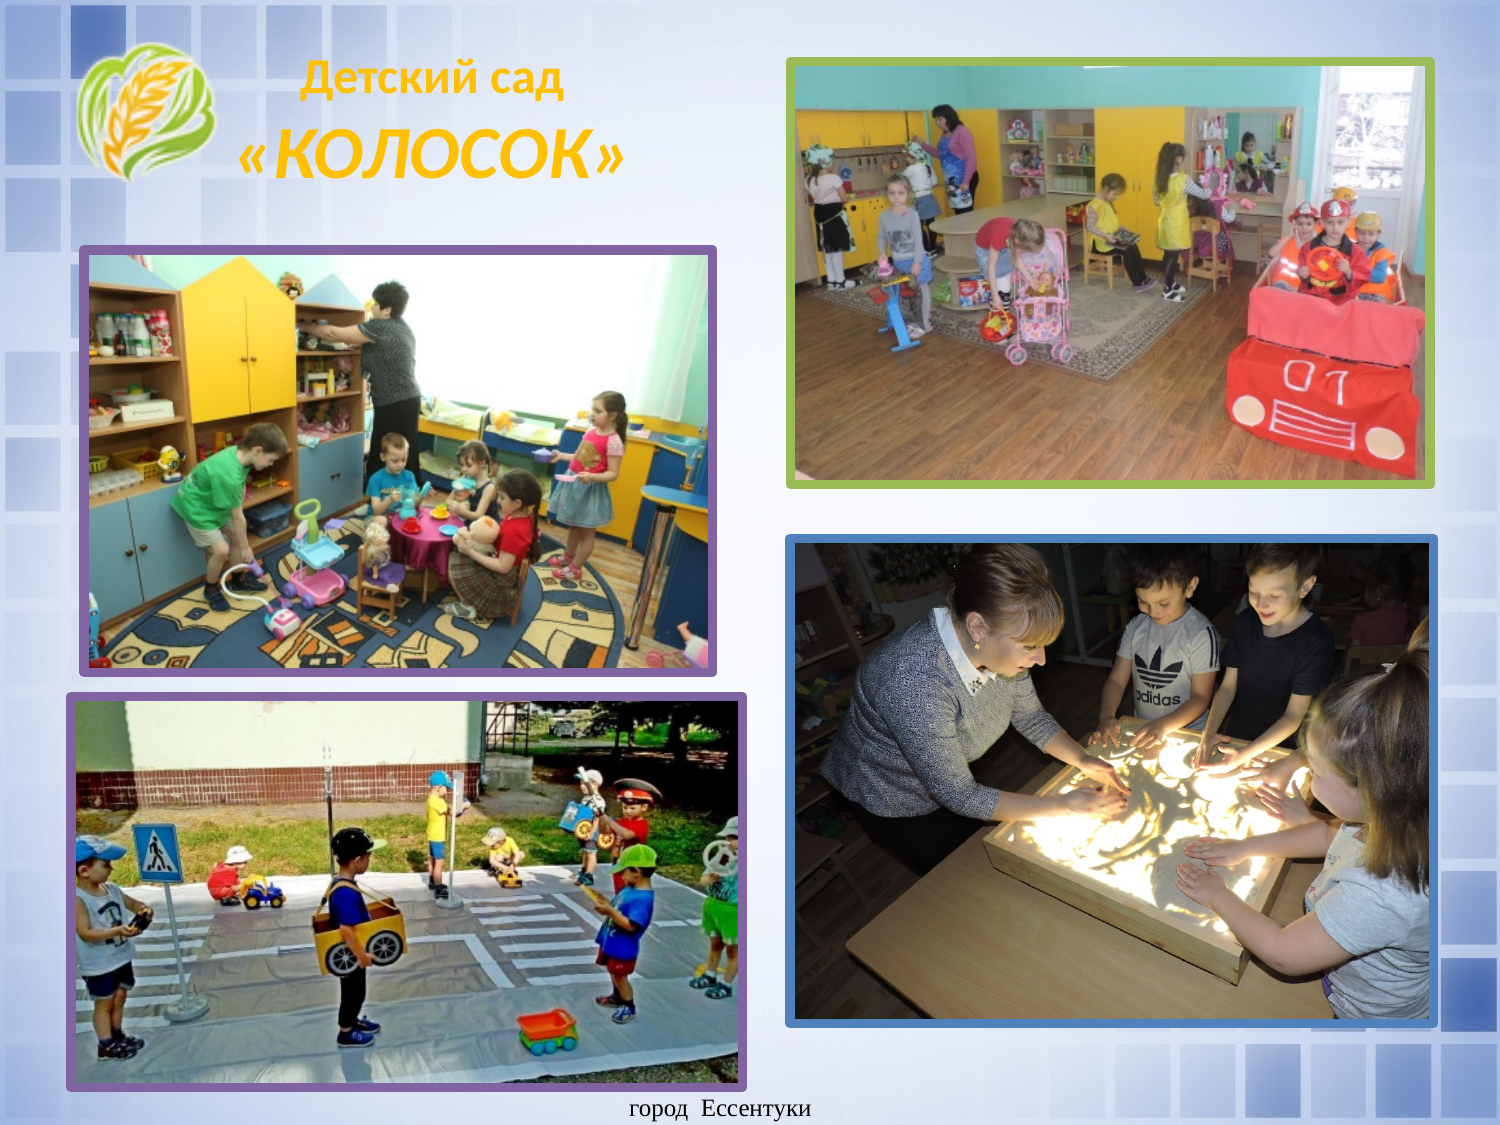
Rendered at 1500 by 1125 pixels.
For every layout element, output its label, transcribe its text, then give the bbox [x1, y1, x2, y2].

text_box город Ессентуки [614, 1084, 916, 1125]
text_box Детский сад «КОЛОСОК» [47, 36, 819, 202]
picture [75, 700, 738, 1083]
picture [0, 0, 1500, 1125]
